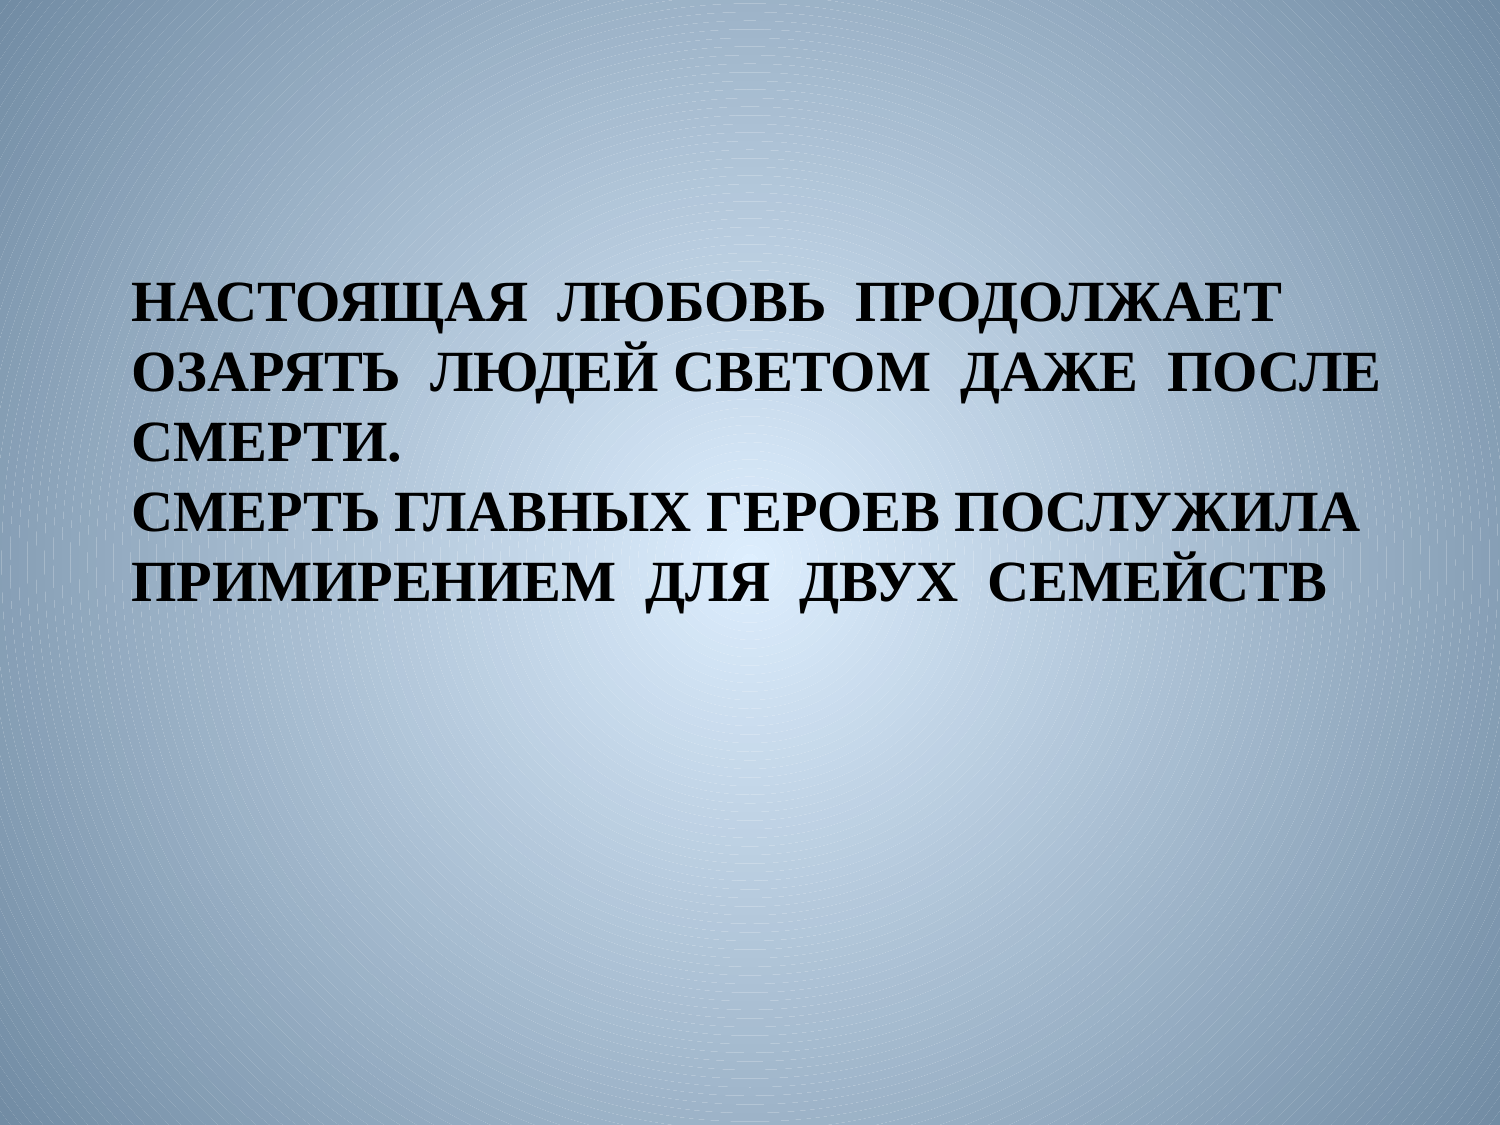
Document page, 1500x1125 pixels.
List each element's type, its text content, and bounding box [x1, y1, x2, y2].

text_box НАСТОЯЩАЯ ЛЮБОВЬ ПРОДОЛЖАЕТ ОЗАРЯТЬ ЛЮДЕЙ СВЕТОМ ДАЖЕ ПОСЛЕ СМЕРТИ. СМЕРТЬ ГЛАВНЫХ ГЕРОЕВ ПОСЛУЖИЛА ПРИМИРЕНИЕМ ДЛЯ ДВУХ СЕМЕЙСТВ [116, 255, 1397, 620]
